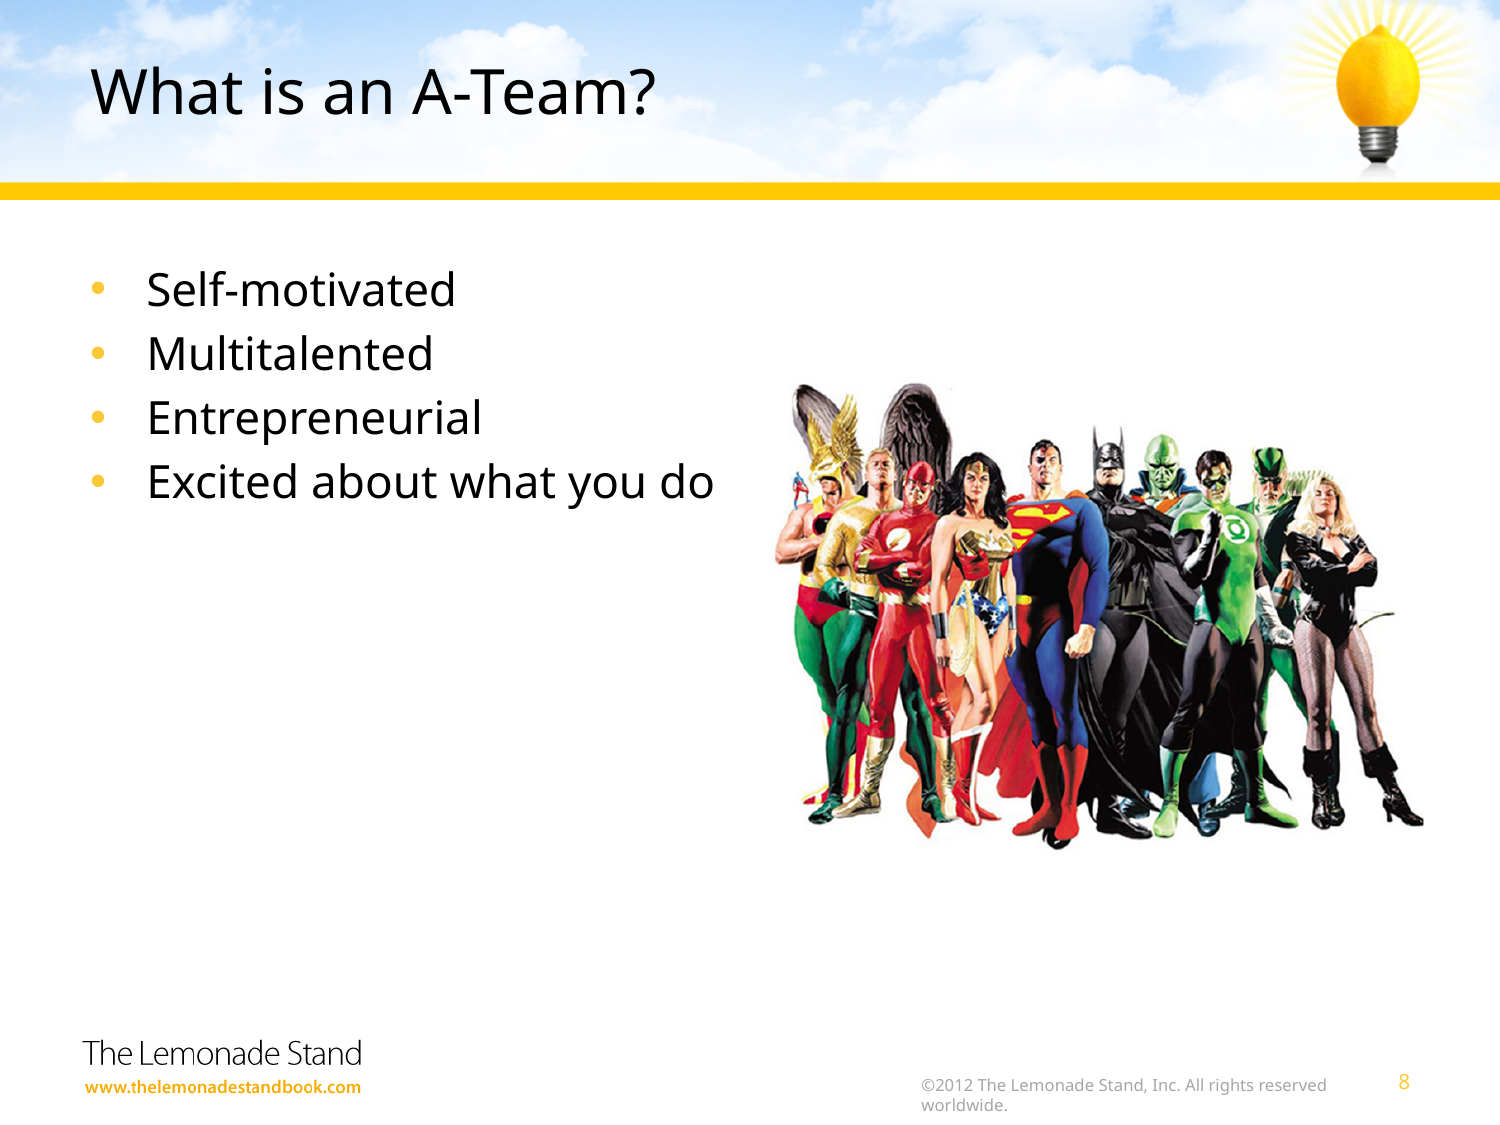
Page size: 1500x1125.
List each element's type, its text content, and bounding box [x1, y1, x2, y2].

picture [75, 1031, 371, 1101]
title What is an A-Team? [75, 28, 1425, 152]
list Self-motivated Multitalented Entrepreneurial Excited about what you do [75, 253, 1425, 996]
picture [769, 370, 1426, 875]
slide_number 8 [1255, 1053, 1425, 1113]
picture [0, 0, 1500, 200]
